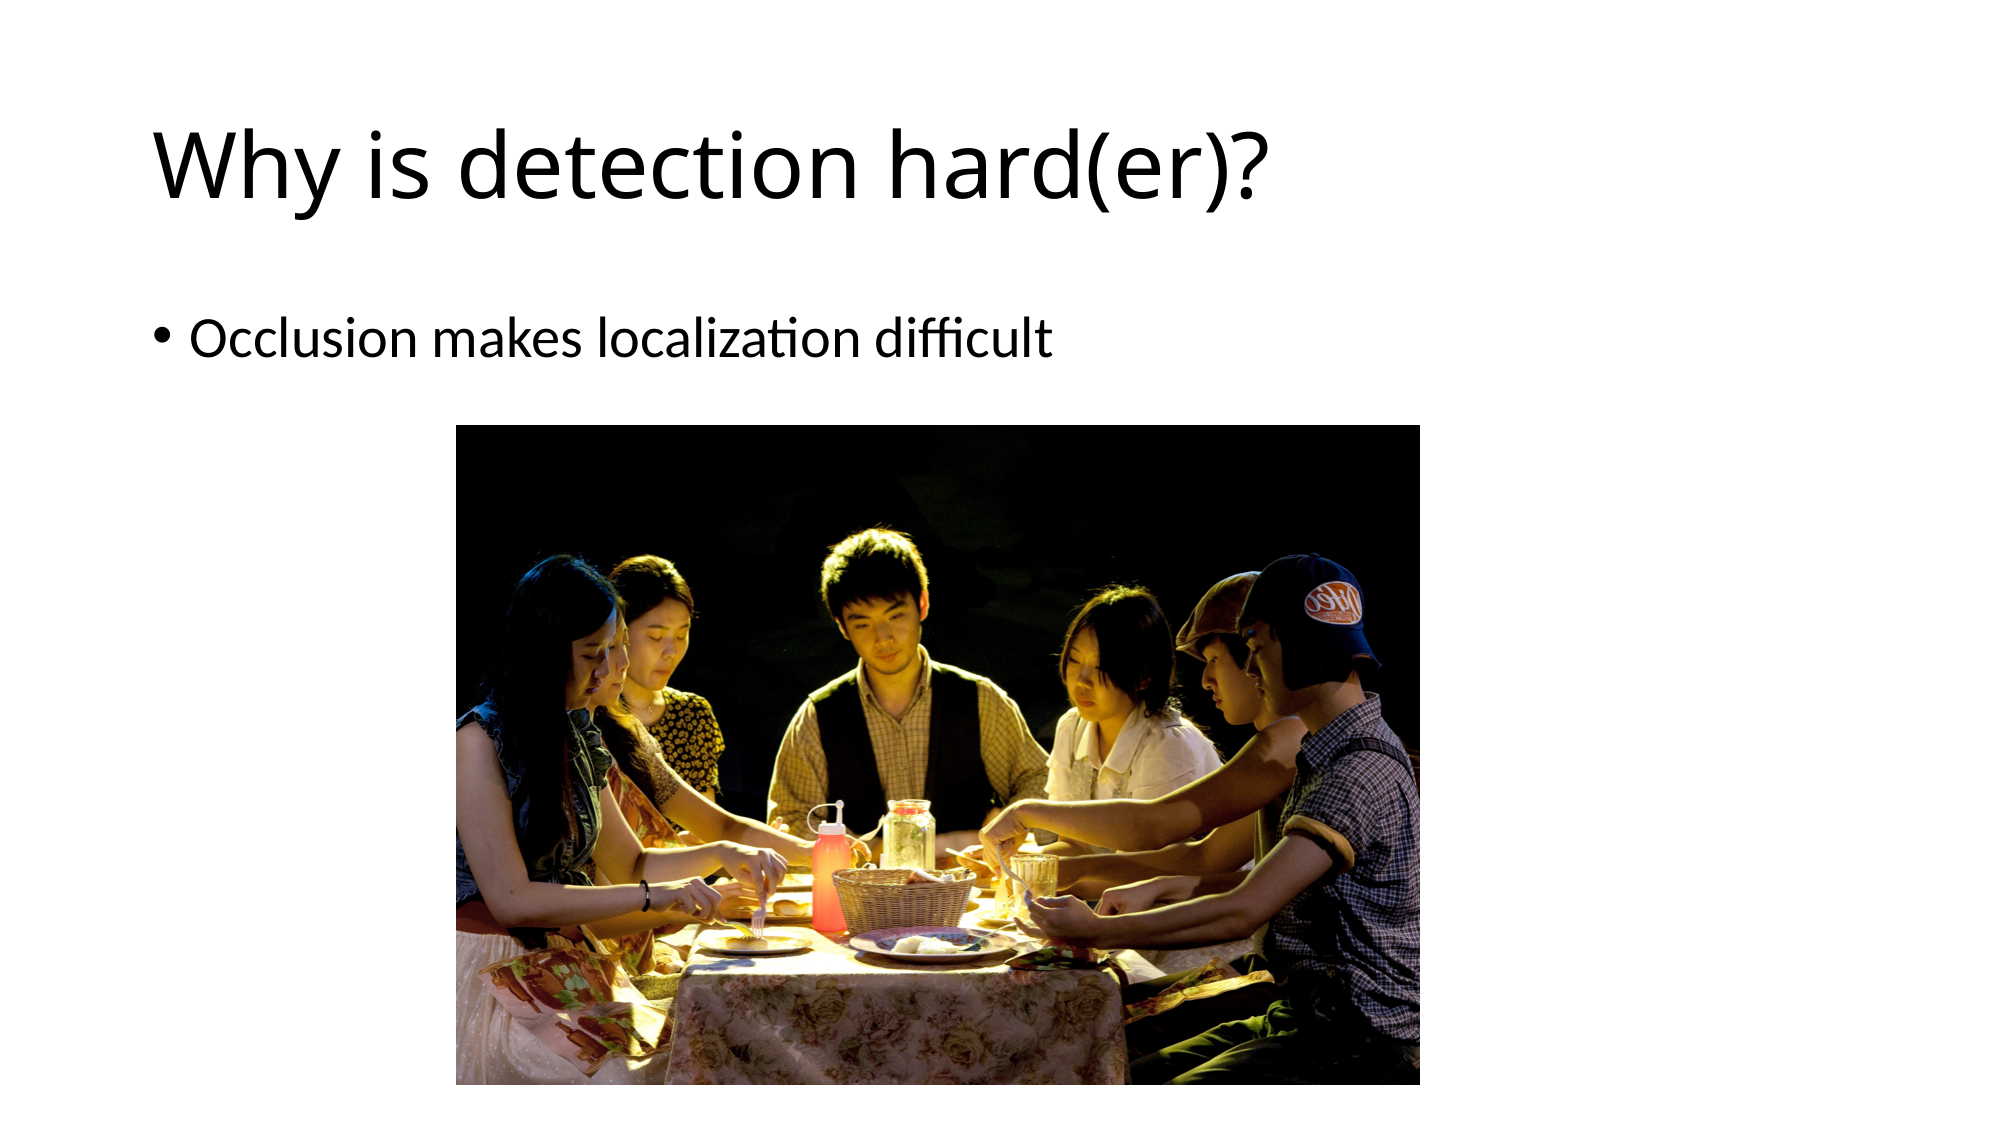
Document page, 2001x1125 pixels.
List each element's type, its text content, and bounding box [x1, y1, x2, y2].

list Occlusion makes localization difficult [137, 299, 1863, 1014]
title Why is detection hard(er)? [137, 59, 1863, 278]
picture [456, 425, 1420, 1085]
